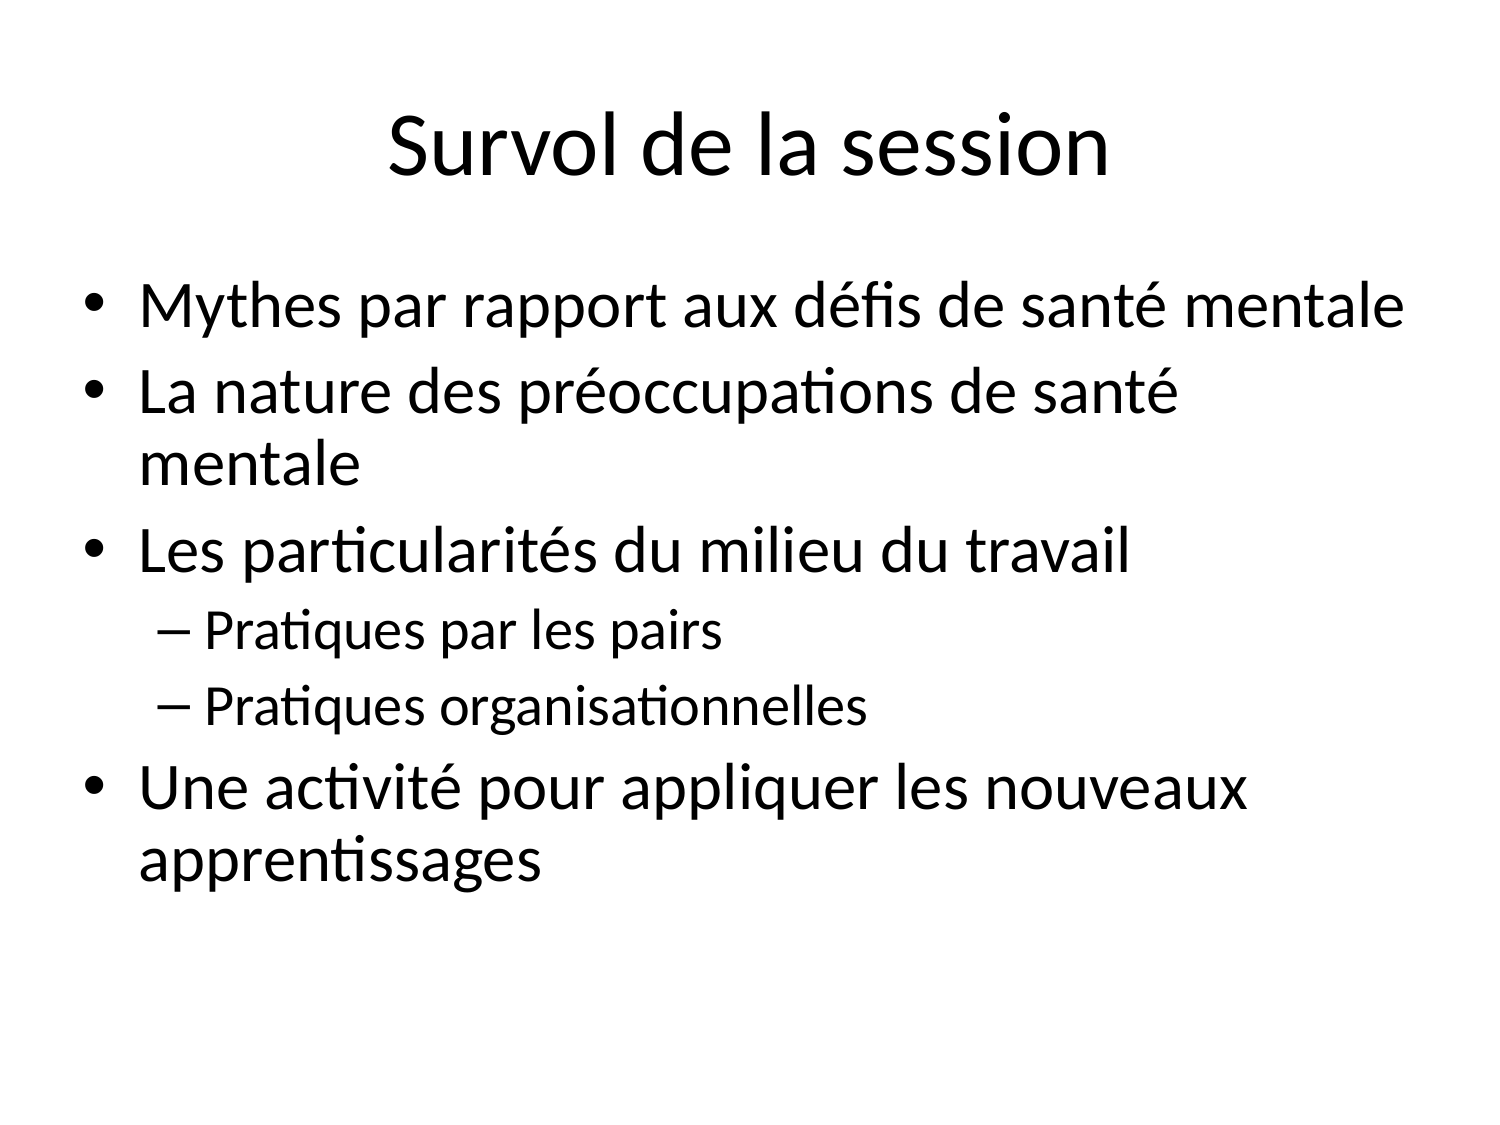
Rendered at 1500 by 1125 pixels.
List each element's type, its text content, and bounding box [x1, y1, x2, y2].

list Mythes par rapport aux défis de santé mentale La nature des préoccupations de santé mentale Les particularités du milieu du travail Pratiques par les pairs Pratiques organisationnelles Une activité pour appliquer les nouveaux apprentissages [74, 261, 1426, 1006]
title Survol de la session [74, 44, 1426, 234]
